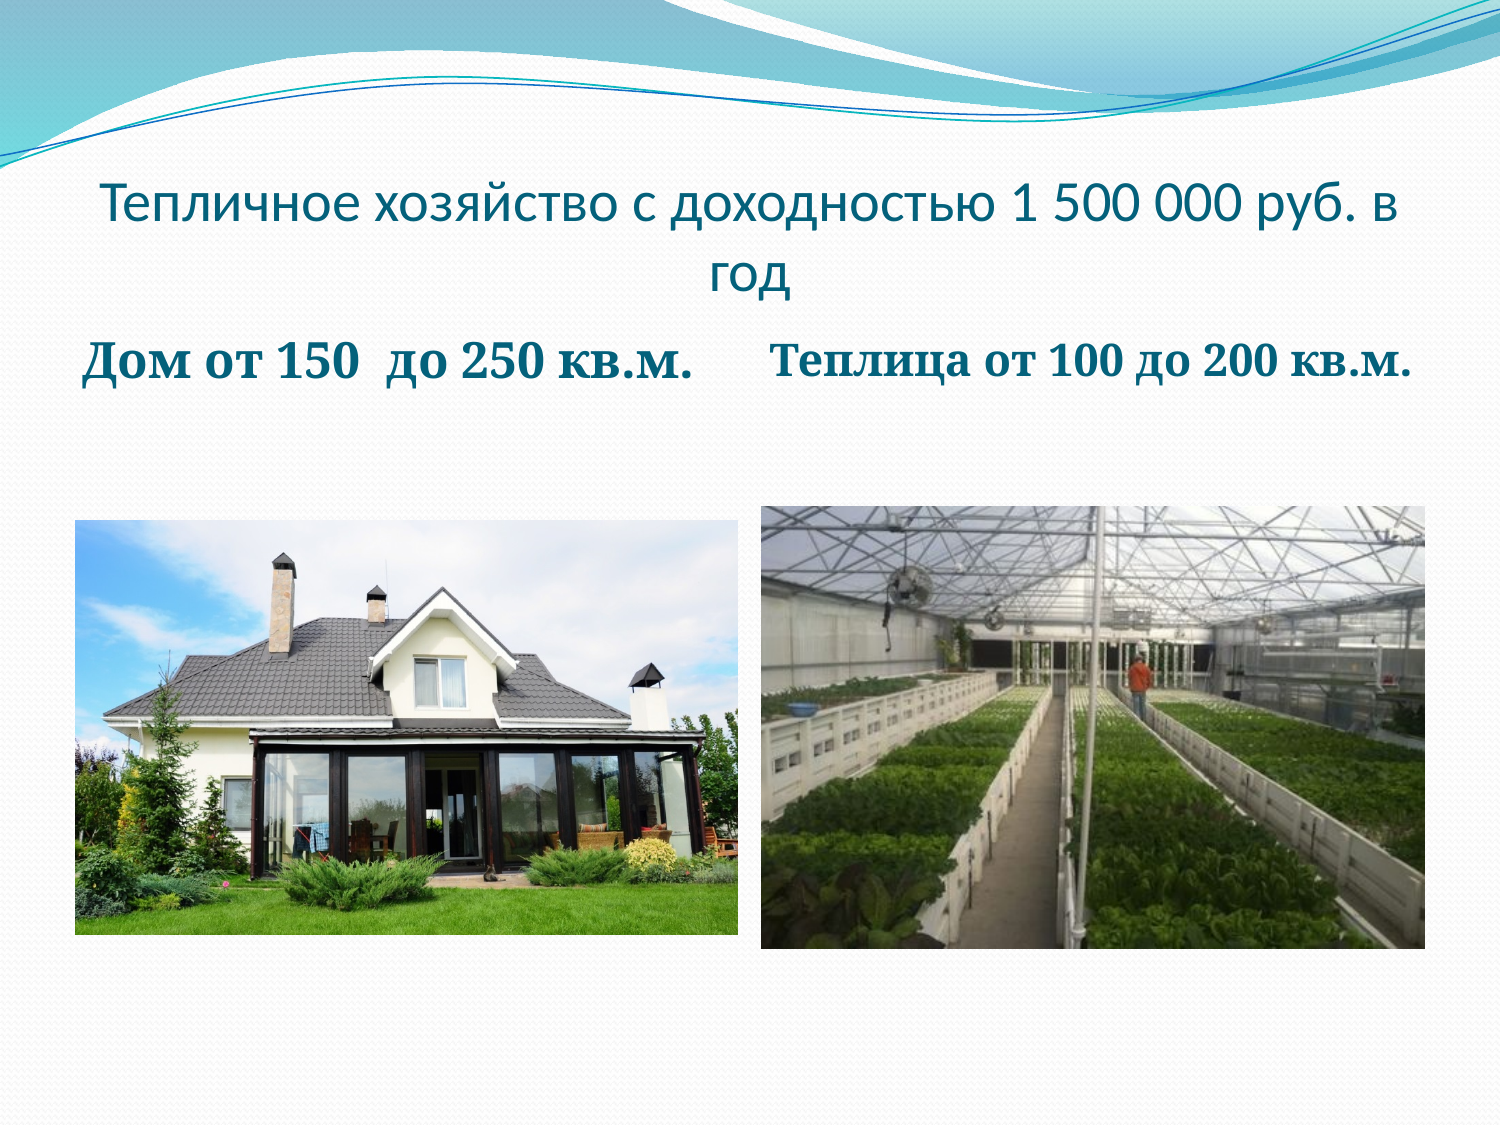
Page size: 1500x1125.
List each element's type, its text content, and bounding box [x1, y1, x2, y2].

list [761, 506, 1426, 950]
list Теплица от 100 до 200 кв.м. [761, 305, 1425, 413]
list Дом от 150 до 250 кв.м. [75, 304, 738, 413]
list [74, 520, 738, 936]
title Тепличное хозяйство с доходностью 1 500 000 руб. в год [75, 115, 1425, 303]
